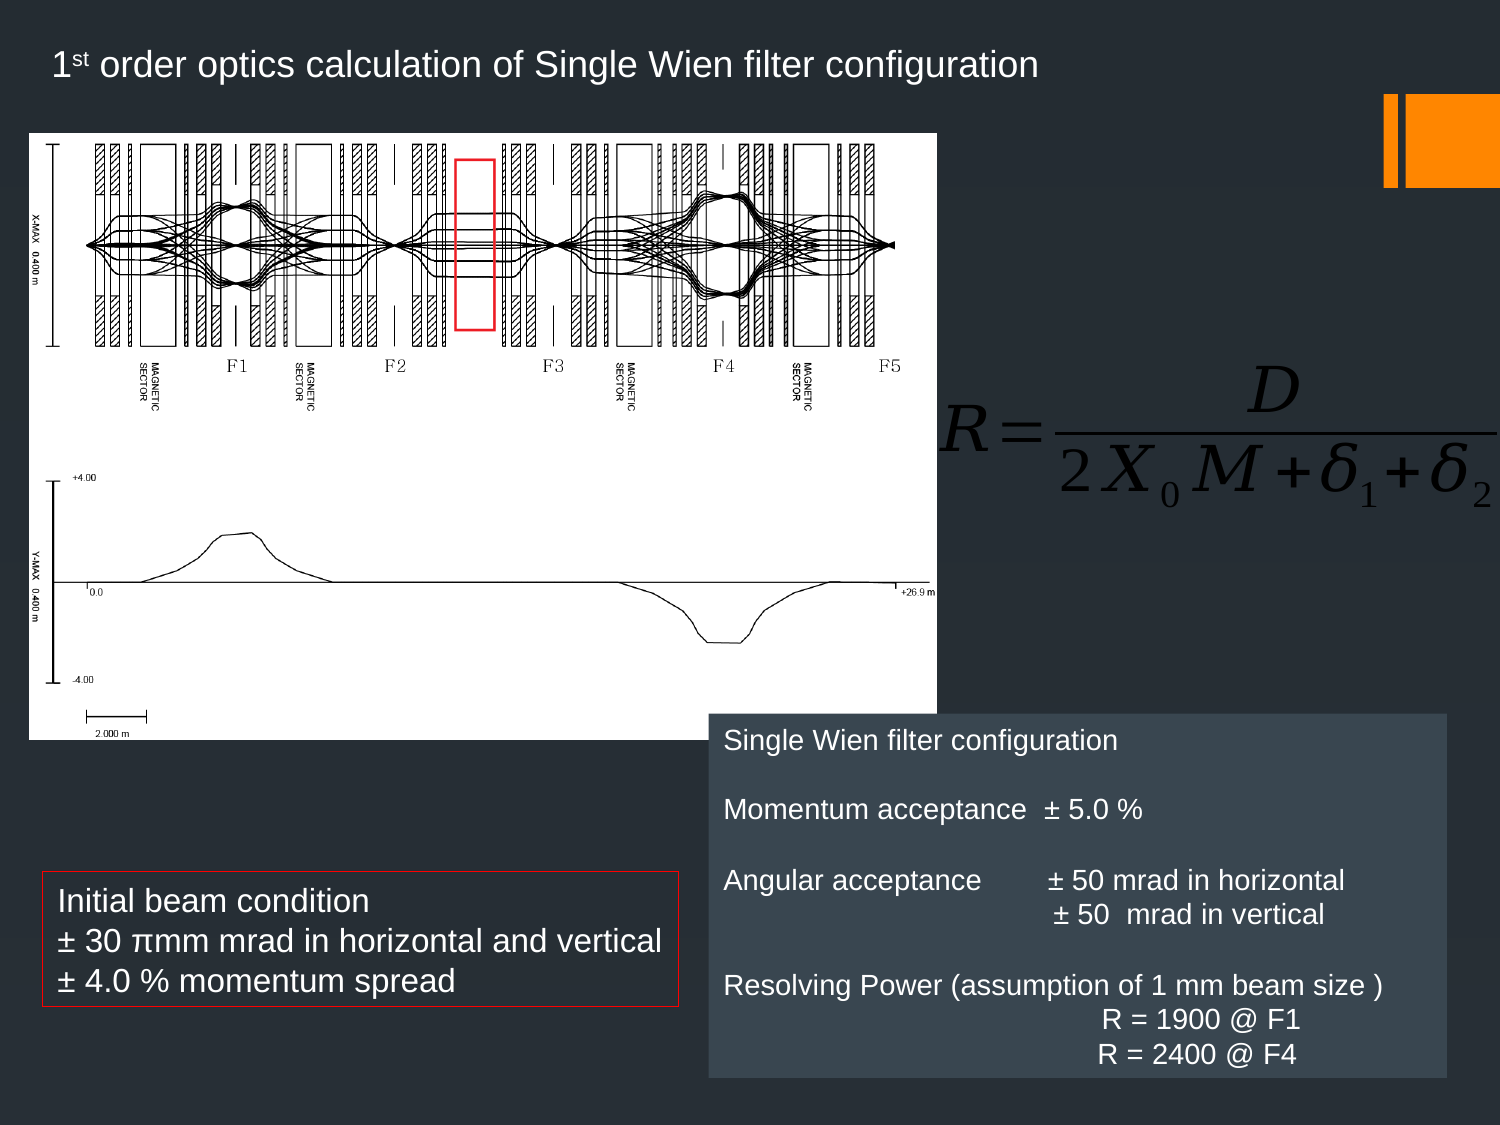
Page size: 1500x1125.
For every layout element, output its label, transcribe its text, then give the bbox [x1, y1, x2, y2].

text_box 1st order optics calculation of Single Wien filter configuration [36, 32, 1055, 93]
text_box Single Wien filter configuration Momentum acceptance ± 5.0 % Angular acceptance ± 50 mrad in horizontal ± 50 mrad in vertical Resolving Power (assumption of 1 mm beam size ) R = 1900 @ F1 R = 2400 @ F4 [708, 713, 1447, 1078]
text_box Initial beam condition ± 30 πmm mrad in horizontal and vertical ± 4.0 % momentum spread [42, 871, 679, 1007]
picture [28, 132, 938, 741]
